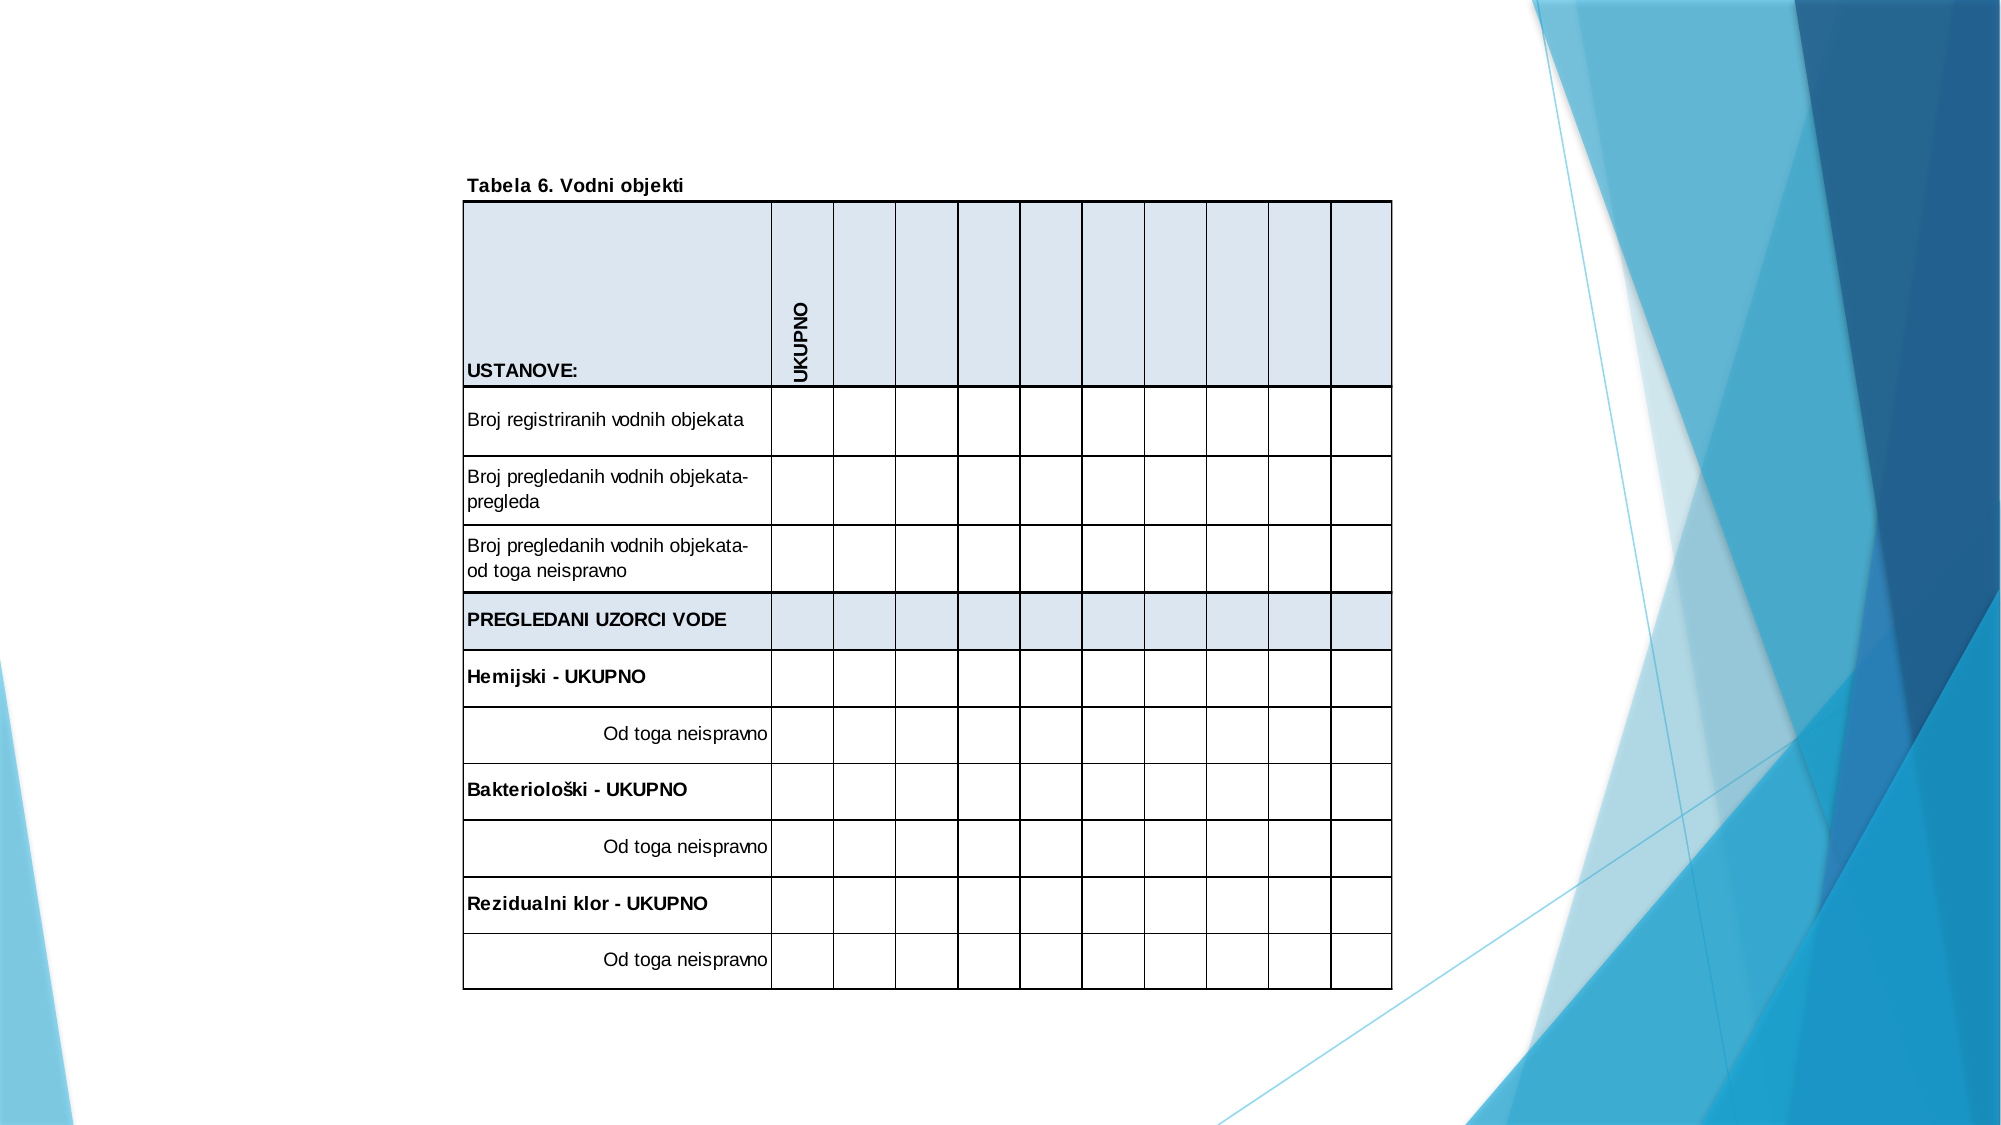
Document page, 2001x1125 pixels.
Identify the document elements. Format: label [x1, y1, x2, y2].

list [462, 152, 1395, 992]
